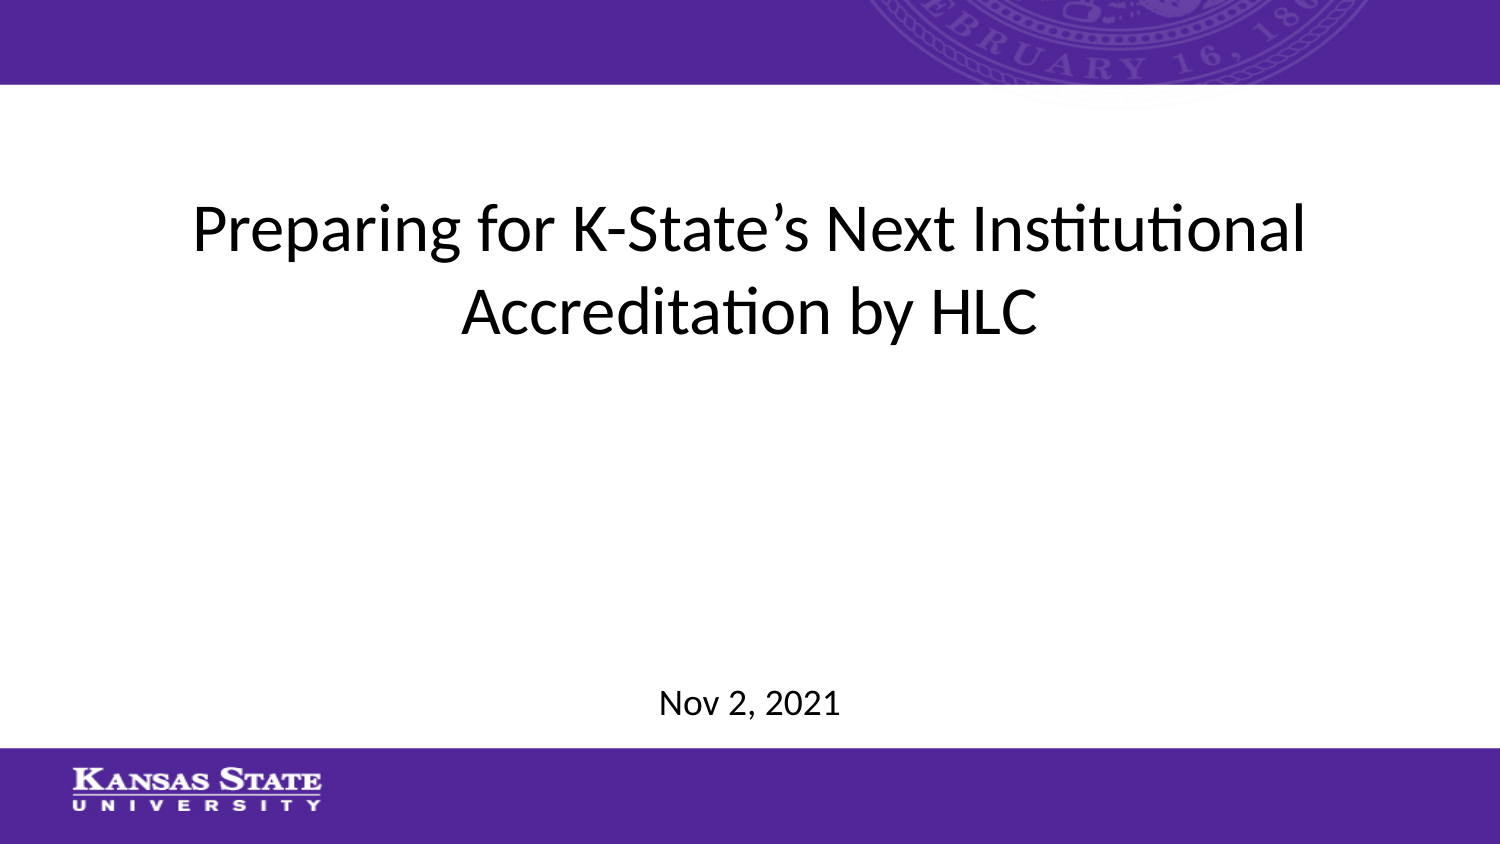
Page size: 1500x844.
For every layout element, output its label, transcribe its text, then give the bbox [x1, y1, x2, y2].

picture [0, 0, 1500, 844]
title Preparing for K-State’s Next Institutional Accreditation by HLC Nov 2, 2021 [112, 331, 1388, 575]
